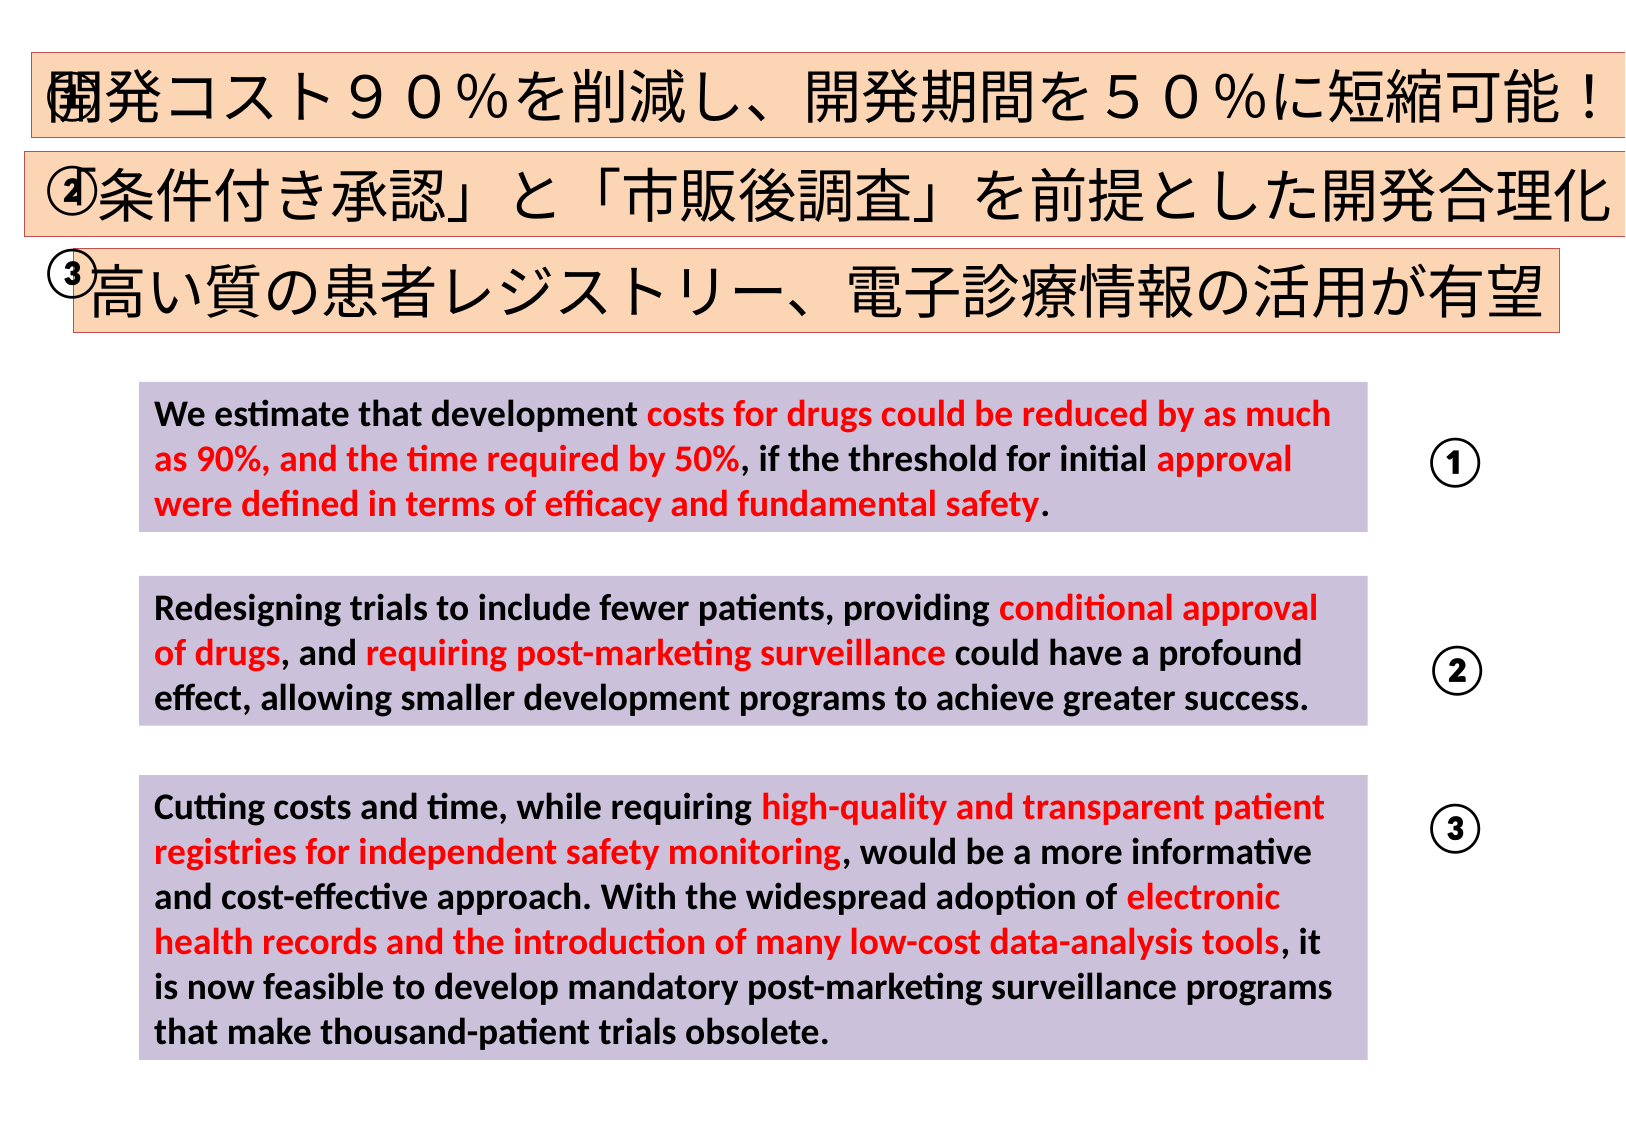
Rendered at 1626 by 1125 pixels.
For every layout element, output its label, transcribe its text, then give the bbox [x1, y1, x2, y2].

text_box ① [1407, 420, 1504, 496]
text_box ② [1409, 628, 1506, 704]
text_box Cutting costs and time, while requiring high-quality and transparent patient registries for independent safety monitoring, would be a more informative and cost-effective approach. With the widespread adoption of electronic health records and the introduction of many low-cost data-analysis tools, it is now feasible to develop mandatory post-marketing surveillance programs that make thousand-patient trials obsolete. [139, 775, 1368, 1060]
text_box 「条件付き承認」と「市販後調査」を前提とした開発合理化 [24, 151, 1625, 237]
text_box 開発コスト９０％を削減し、開発期間を５０％に短縮可能！ [31, 52, 1625, 138]
text_box ① [25, 54, 122, 130]
text_box We estimate that development costs for drugs could be reduced by as much as 90%, and the time required by 50%, if the threshold for initial approval were defined in terms of efficacy and fundamental safety. [139, 381, 1368, 532]
text_box ③ [1407, 786, 1504, 862]
text_box 高い質の患者レジストリー、電子診療情報の活用が有望 [73, 248, 1560, 333]
text_box ② [25, 148, 122, 224]
text_box Redesigning trials to include fewer patients, providing conditional approval of drugs, and requiring post-marketing surveillance could have a profound effect, allowing smaller development programs to achieve greater success. [139, 575, 1368, 726]
text_box ③ [25, 231, 122, 307]
